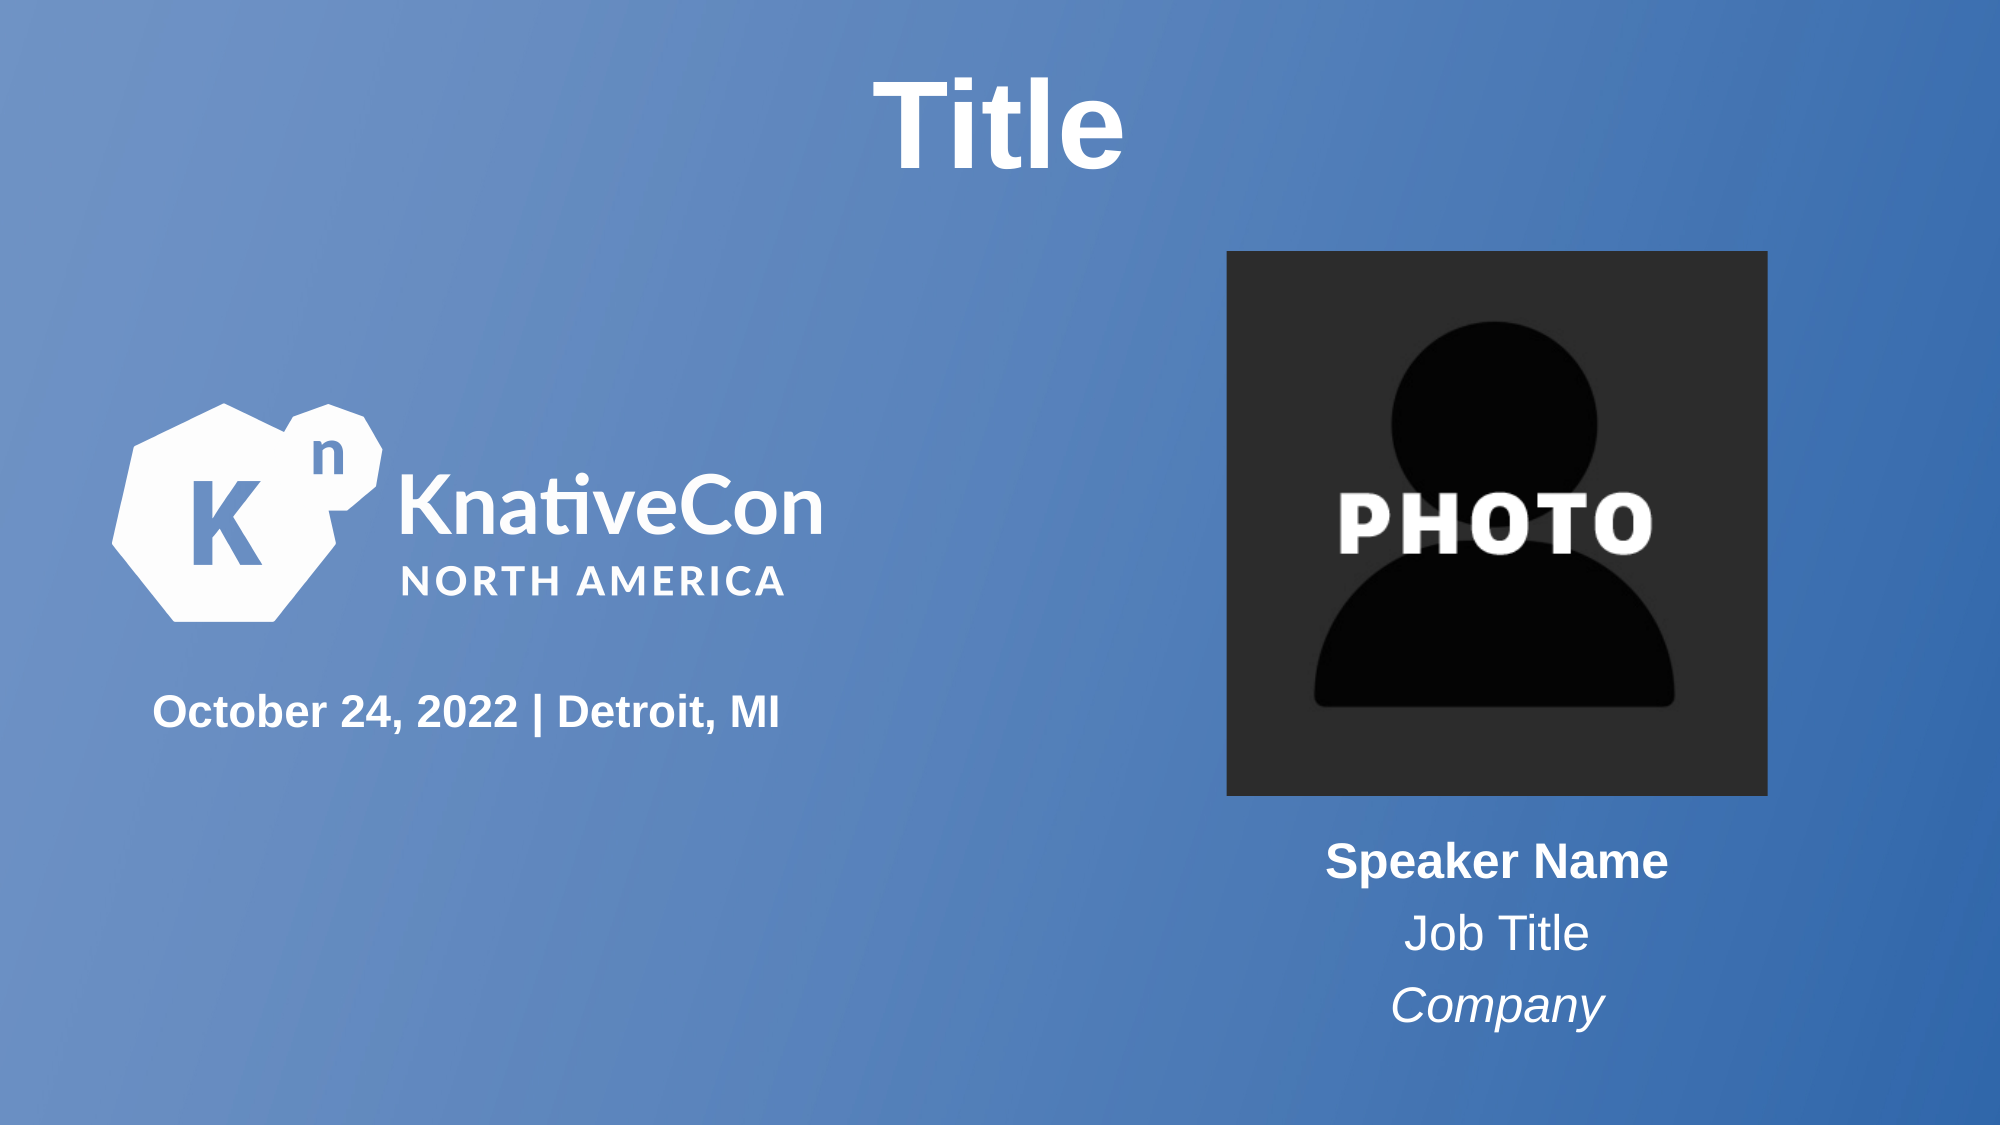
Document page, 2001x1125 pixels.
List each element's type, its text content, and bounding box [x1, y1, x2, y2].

text_box October 24, 2022 | Detroit, MI [73, 580, 860, 799]
text_box Speaker Name Job Title Company [1245, 805, 1750, 1056]
text_box Title [137, 19, 1863, 237]
picture [0, 0, 2000, 1125]
